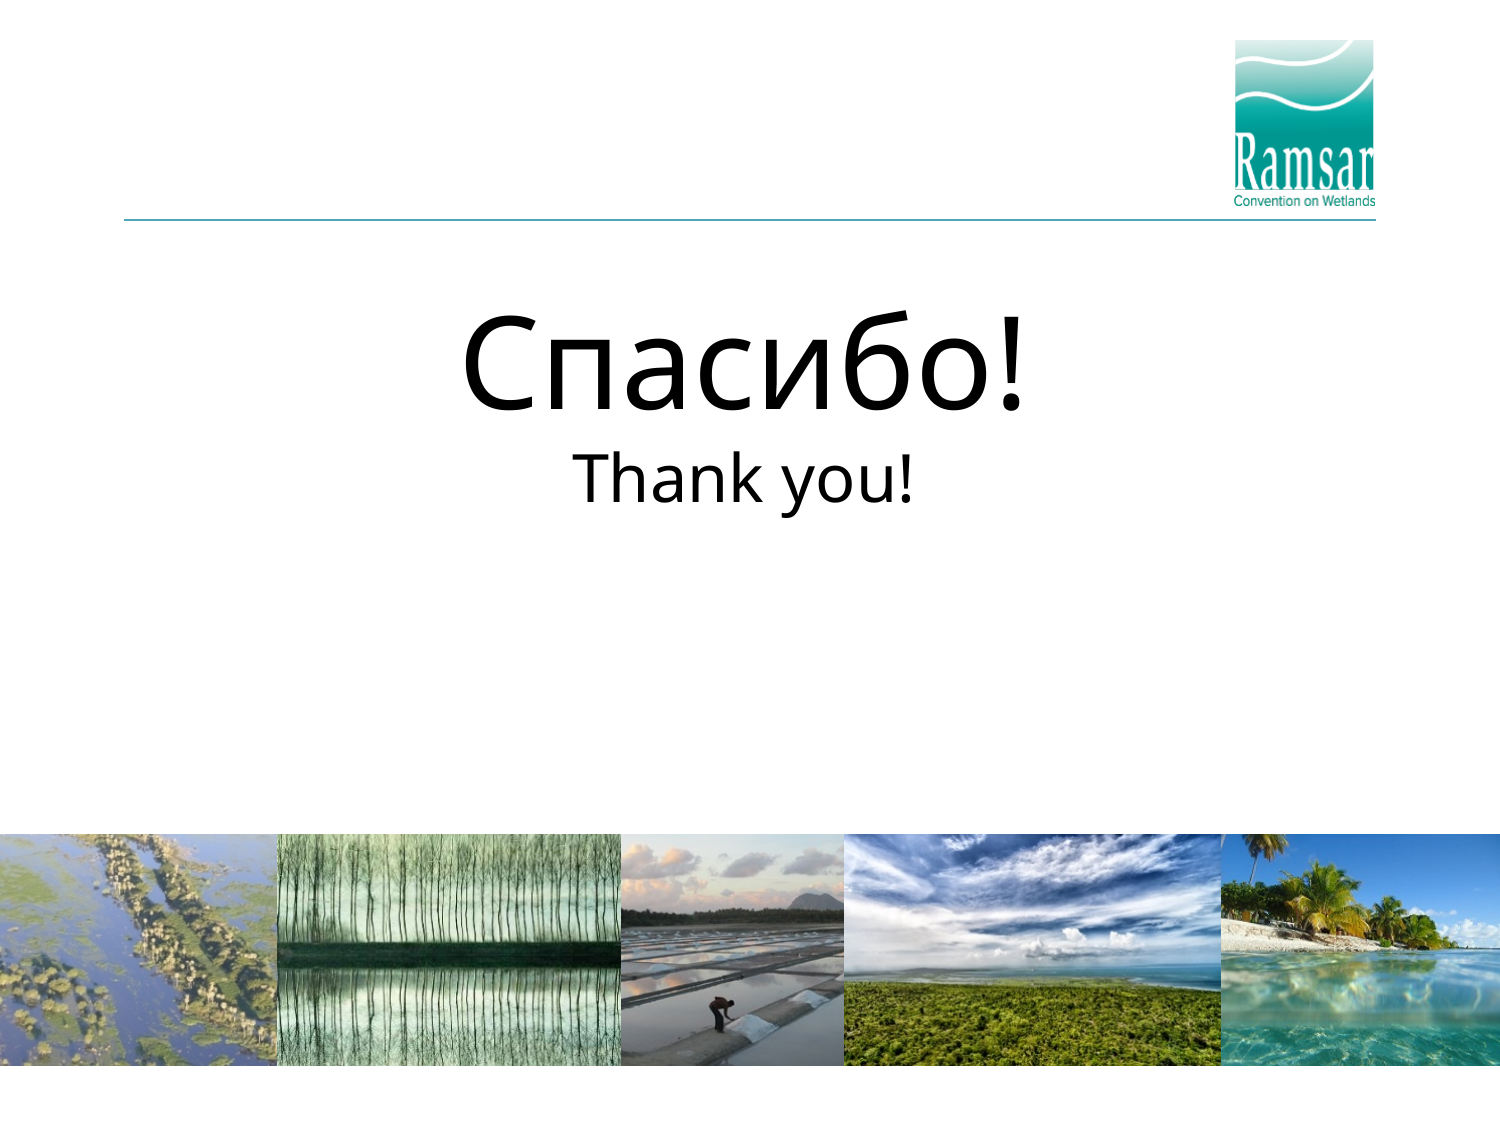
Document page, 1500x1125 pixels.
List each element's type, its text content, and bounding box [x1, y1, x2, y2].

text_box Спасибо! Thank you! [194, 273, 1294, 523]
picture [1233, 40, 1375, 206]
picture [0, 834, 1500, 1066]
